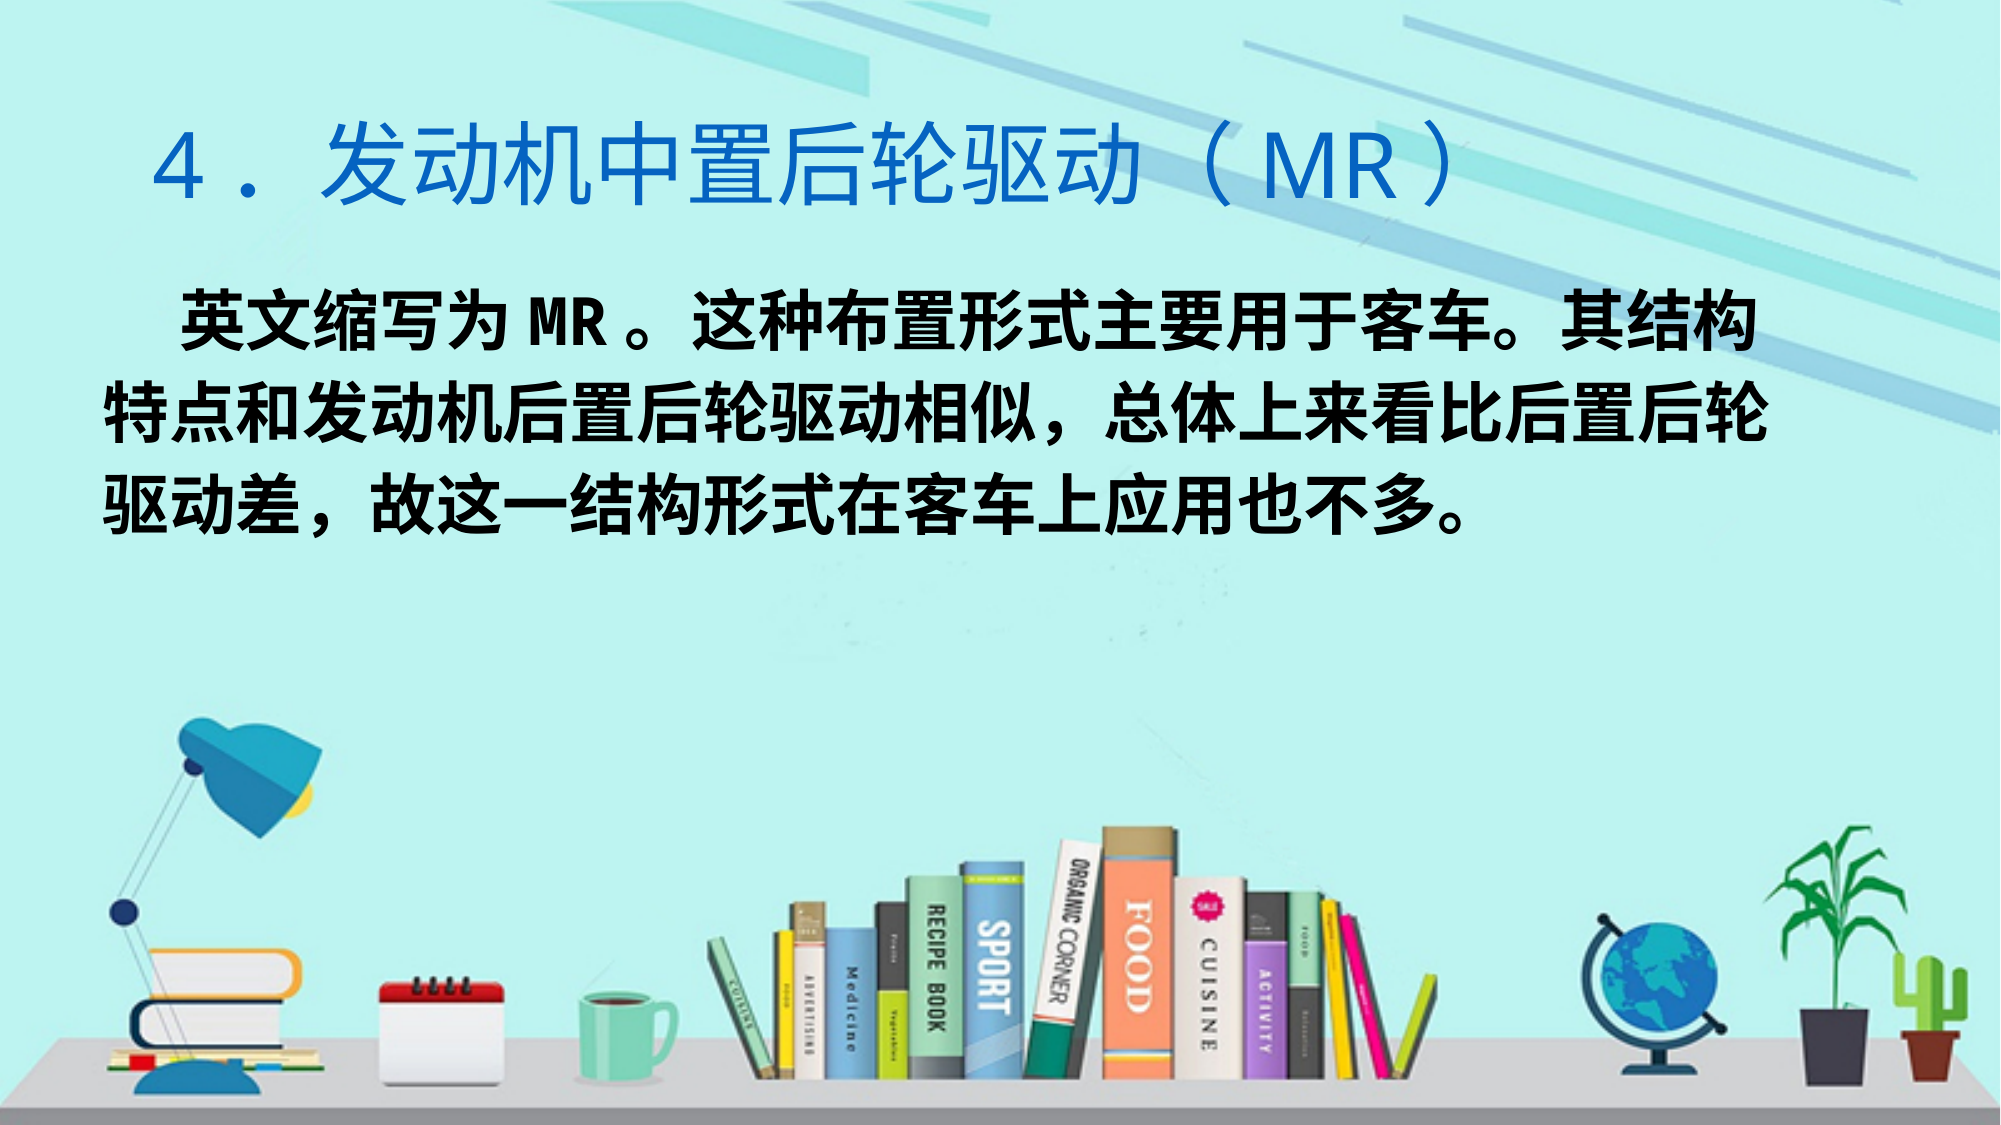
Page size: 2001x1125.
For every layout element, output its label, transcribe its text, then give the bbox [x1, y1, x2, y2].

list 英文缩写为MR。这种布置形式主要用于客车。其结构特点和发动机后置后轮驱动相似，总体上来看比后置后轮驱动差，故这一结构形式在客车上应用也不多。 [87, 259, 1810, 717]
title 4．发动机中置后轮驱动（MR） [137, 59, 1863, 278]
picture [0, 0, 2001, 1125]
